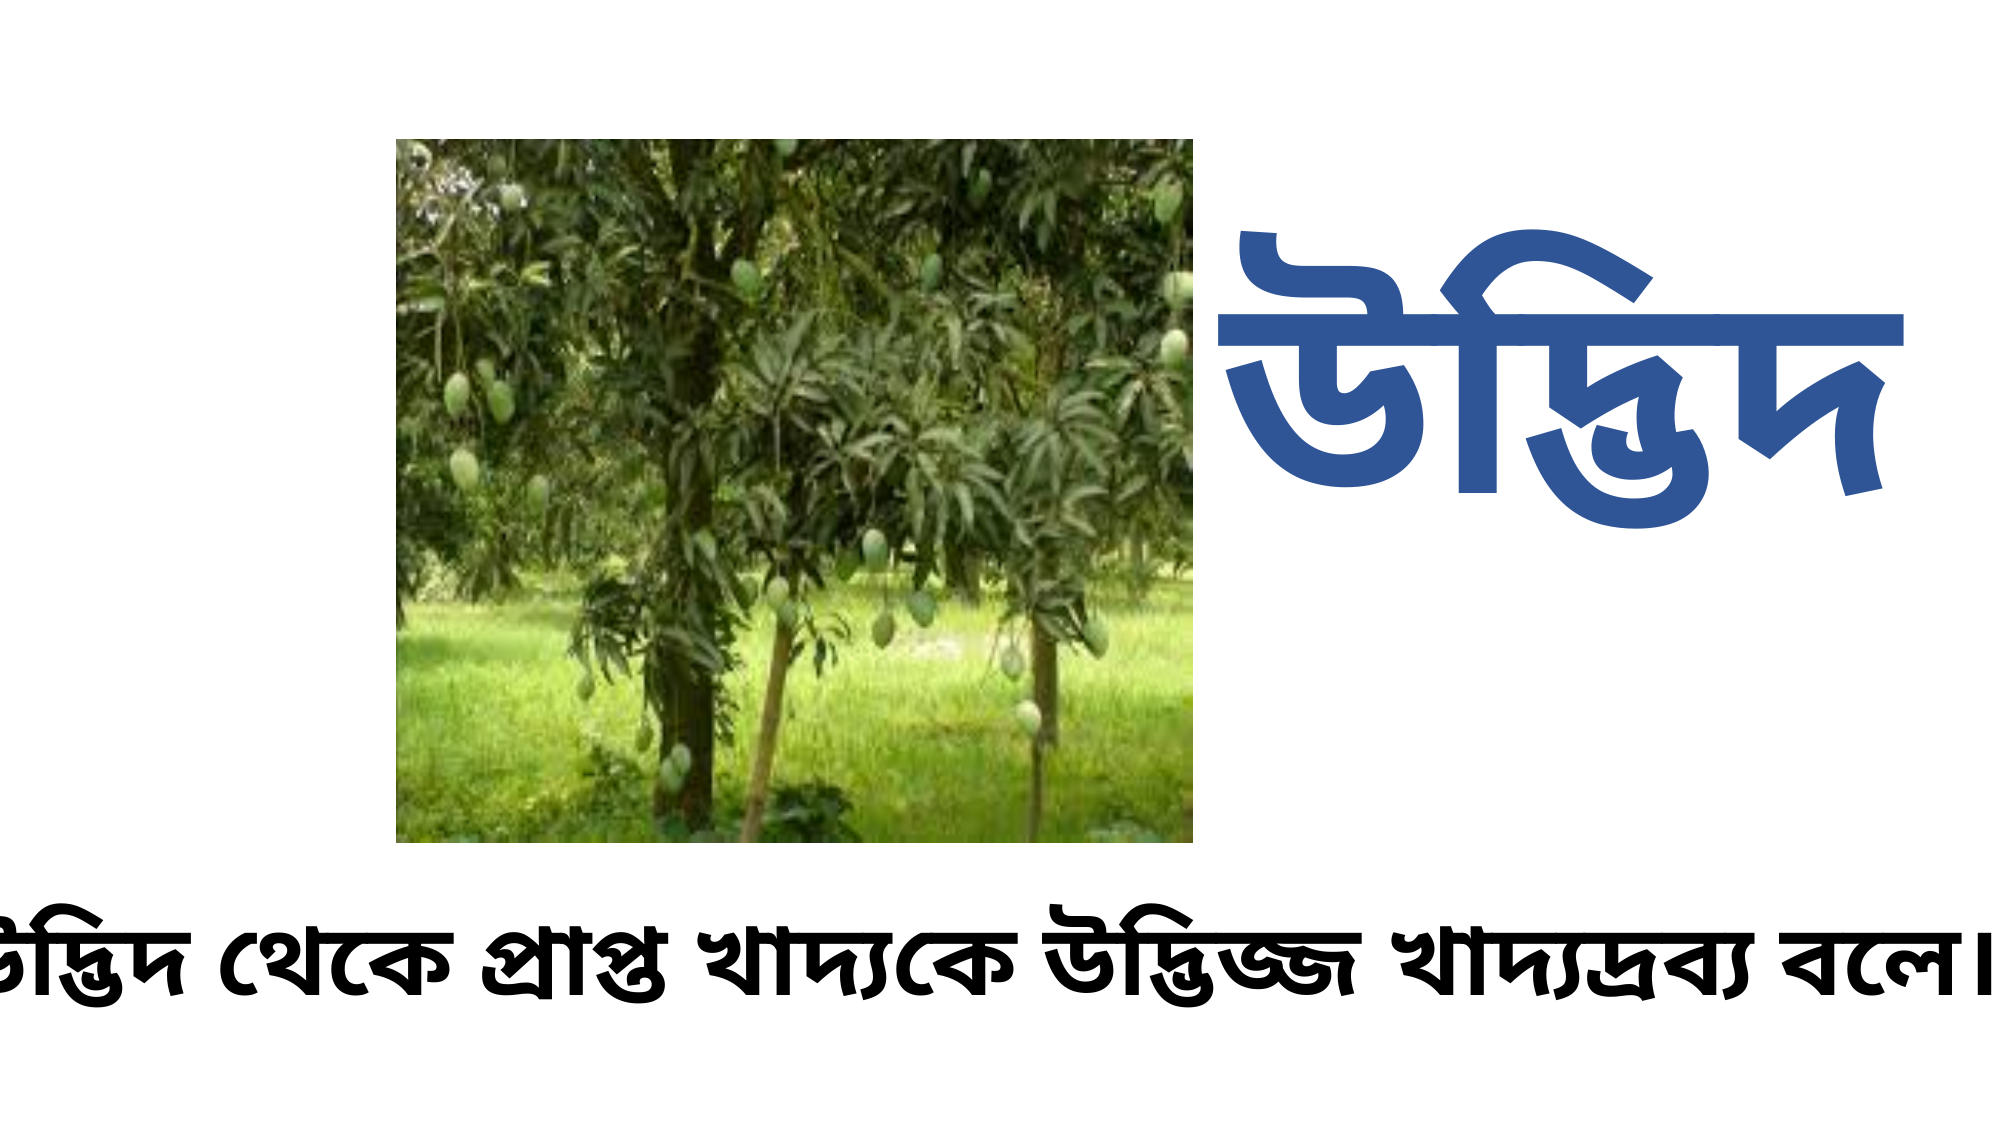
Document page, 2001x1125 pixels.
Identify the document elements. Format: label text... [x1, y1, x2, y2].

picture [396, 139, 1193, 843]
text_box উদ্ভিদ থেকে প্রাপ্ত খাদ্যকে উদ্ভিজ্জ খাদ্যদ্রব্য বলে। [0, 888, 2000, 1024]
text_box উদ্ভিদ [1206, 198, 1917, 559]
